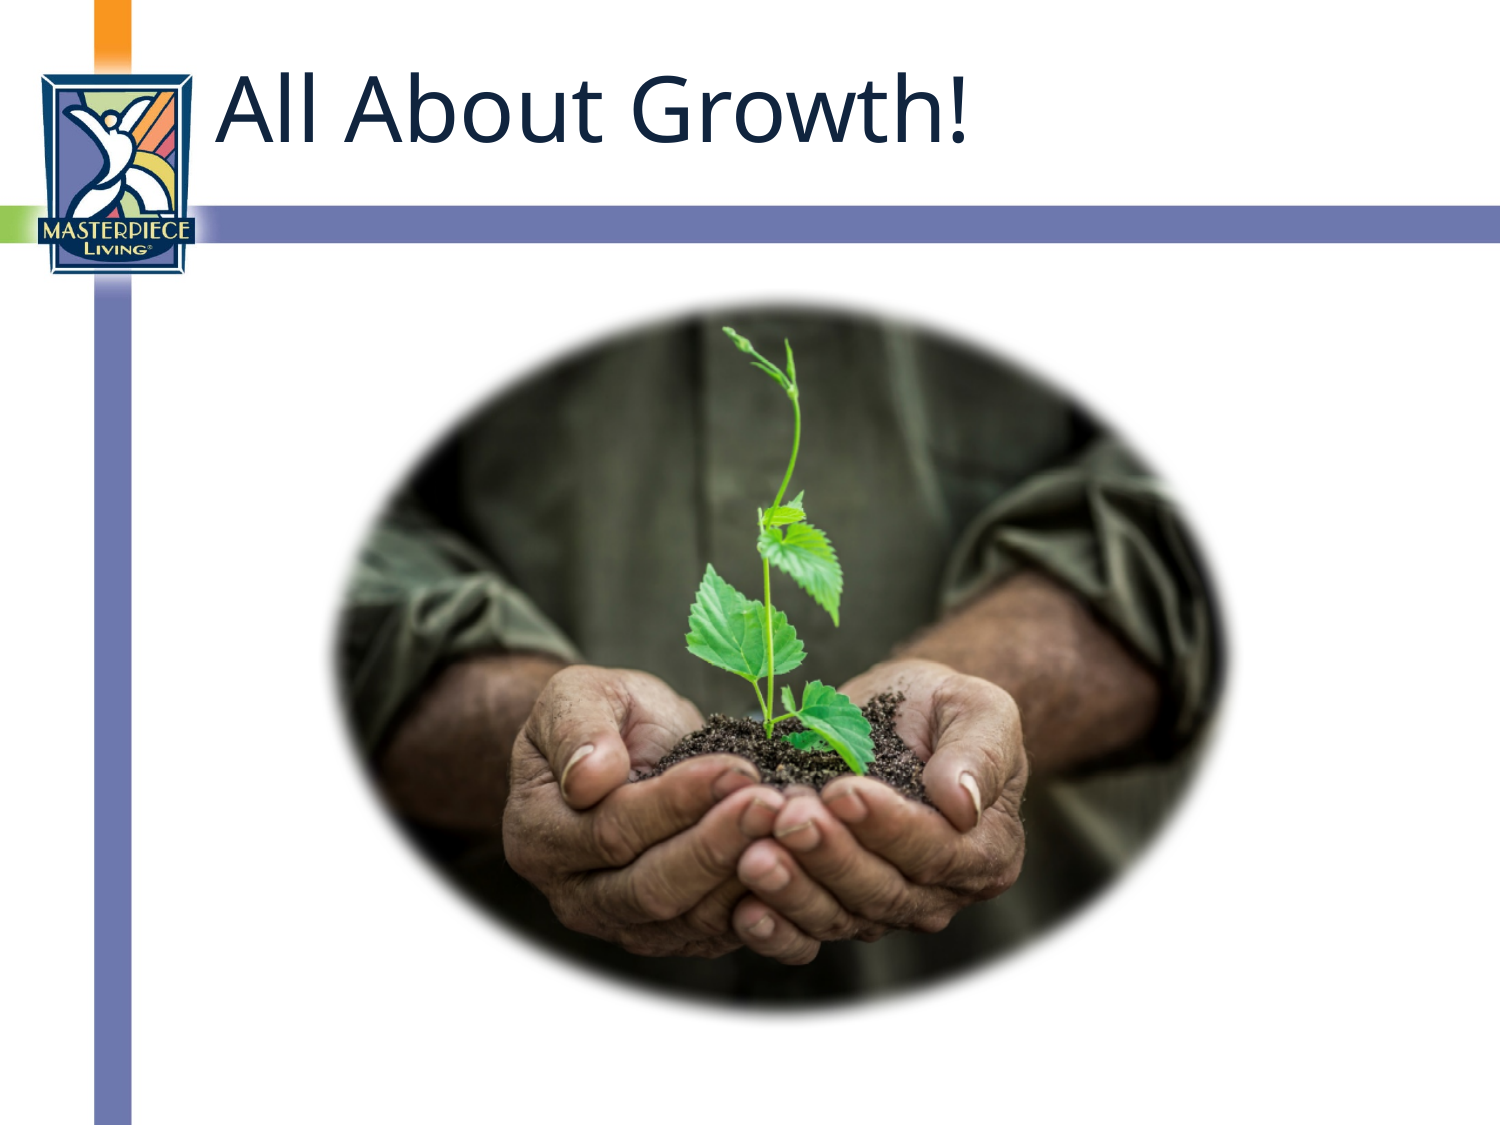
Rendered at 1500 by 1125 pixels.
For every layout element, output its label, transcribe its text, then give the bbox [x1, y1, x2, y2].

title All About Growth! [200, 12, 1500, 200]
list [316, 287, 1246, 1031]
picture [0, 0, 1500, 1125]
